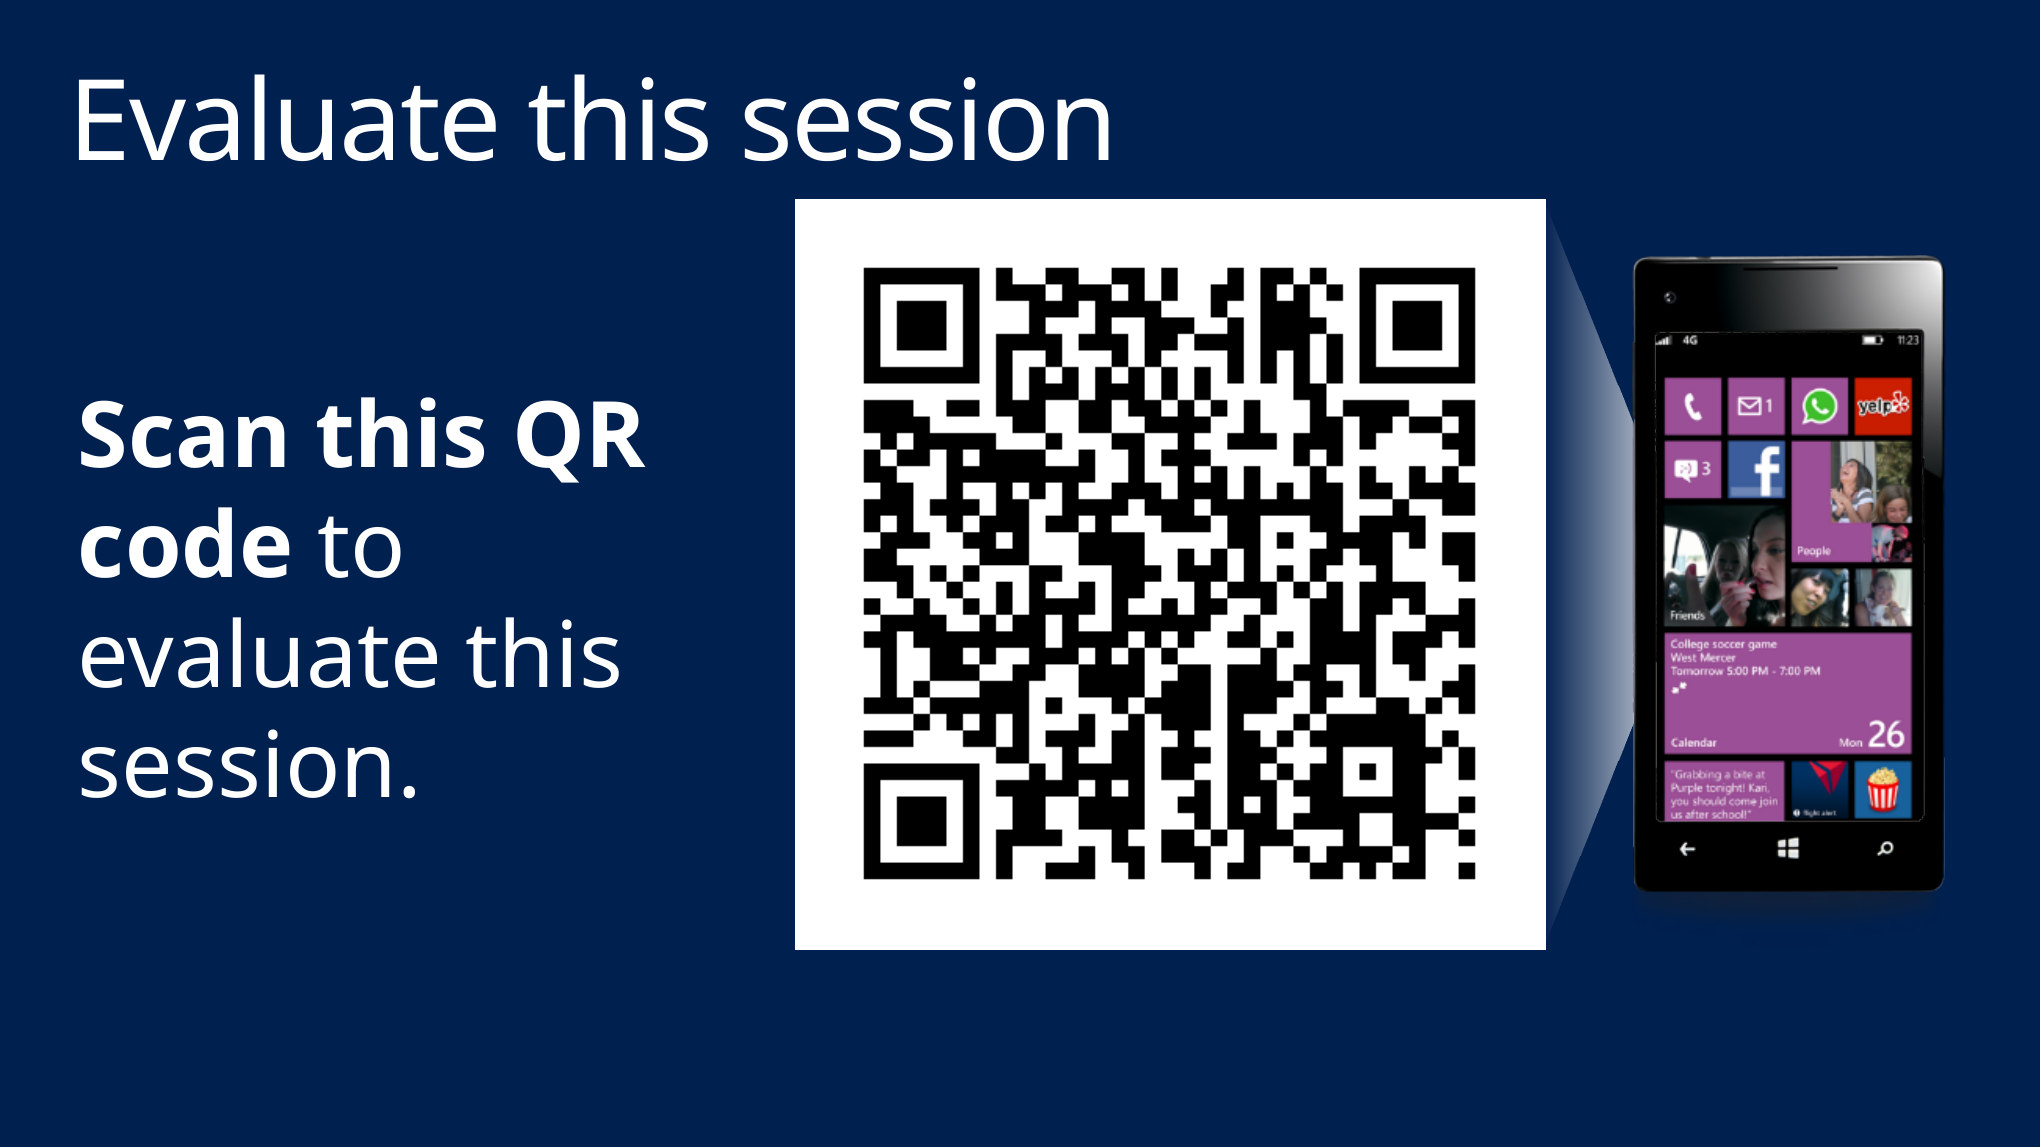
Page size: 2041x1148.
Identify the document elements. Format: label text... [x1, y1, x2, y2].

picture [794, 198, 1546, 950]
text_box [1546, 202, 1630, 944]
title Evaluate this session [45, 48, 1996, 200]
text_box Scan this QR code to evaluate this session. [47, 351, 794, 840]
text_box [1630, 255, 1946, 947]
